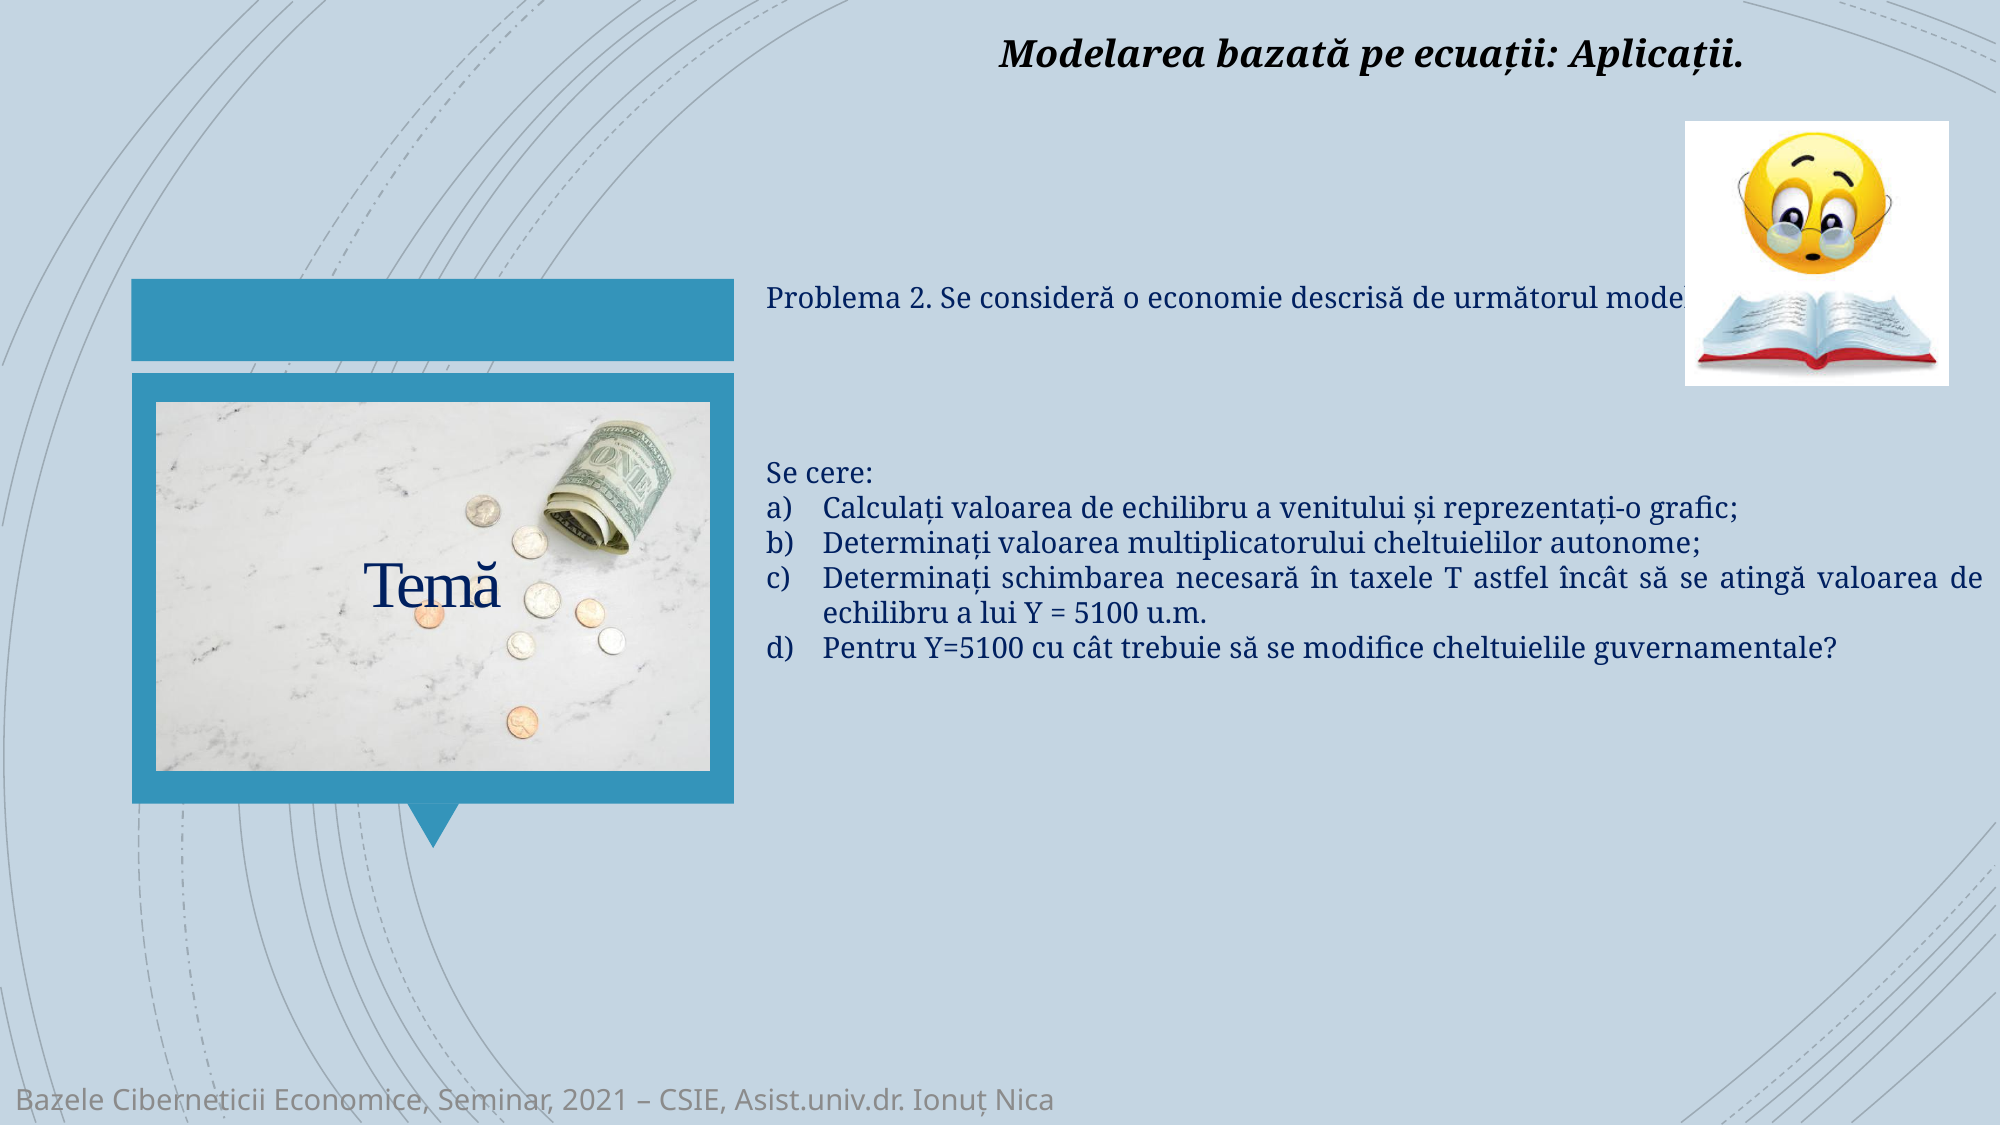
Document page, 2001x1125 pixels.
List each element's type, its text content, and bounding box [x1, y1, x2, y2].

text_box Modelarea bazată pe ecuații: Aplicații. [984, 23, 1761, 83]
title Temă [145, 385, 720, 789]
footer Bazele Ciberneticii Economice, Seminar, 2021 – CSIE, Asist.univ.dr. Ionuț Nica [0, 1068, 1114, 1125]
picture [155, 402, 710, 772]
picture [1685, 121, 1950, 386]
